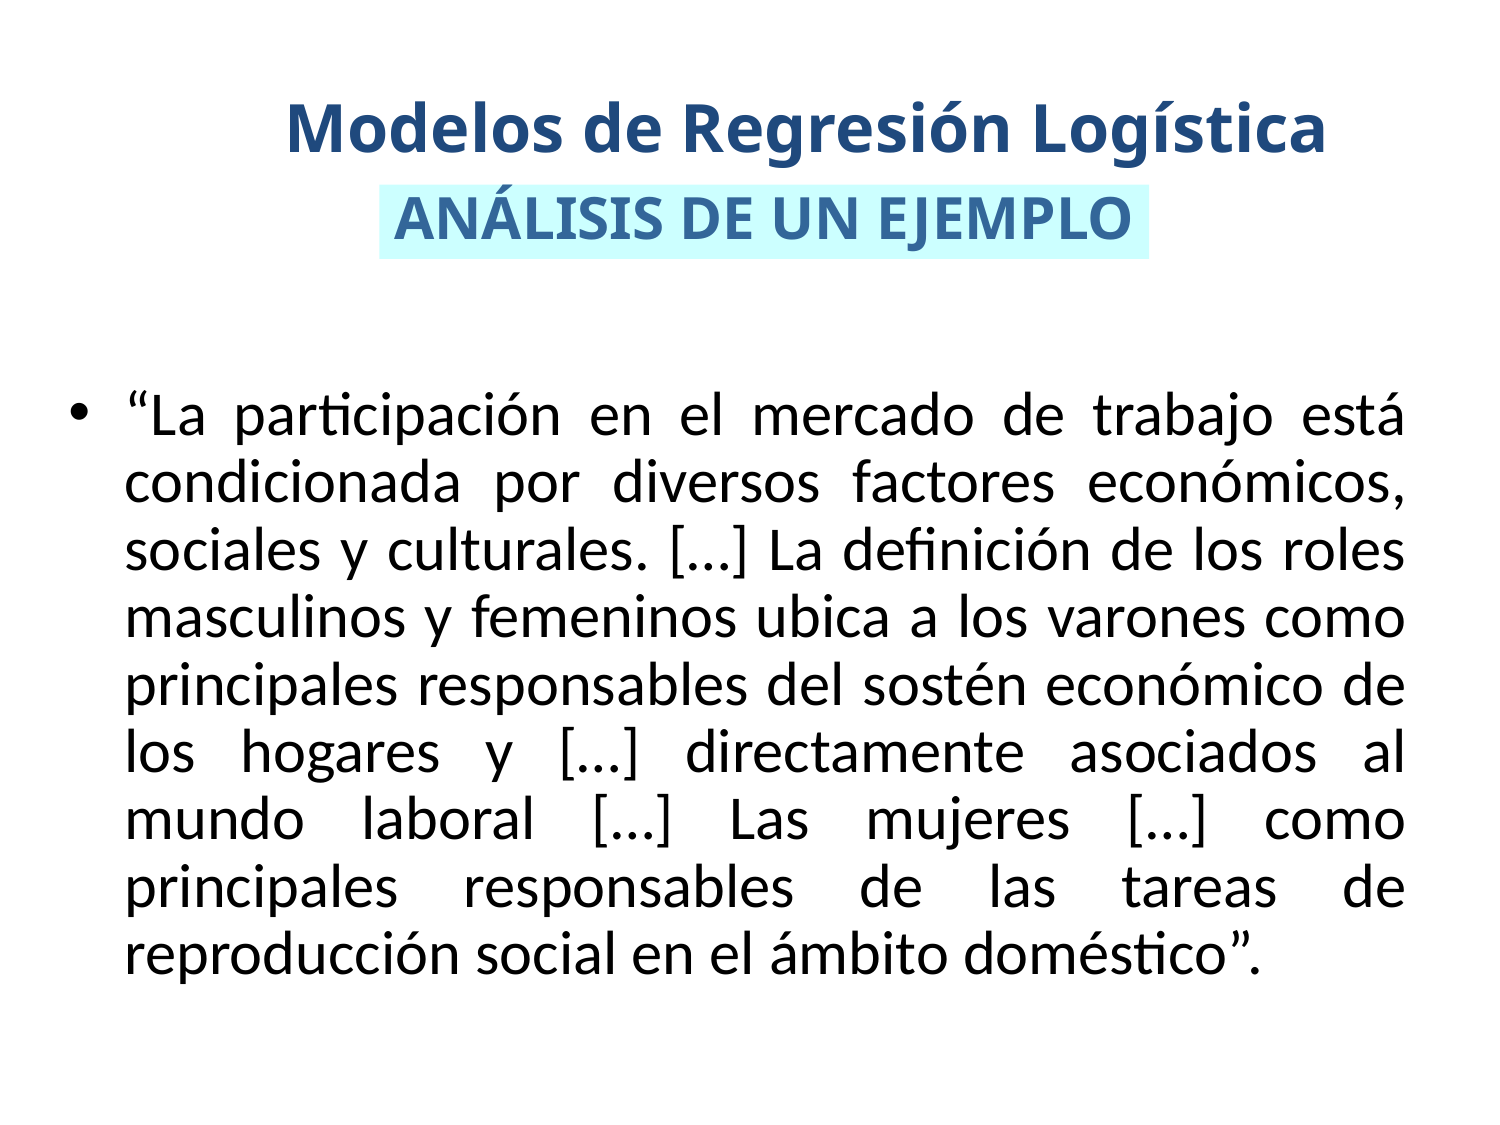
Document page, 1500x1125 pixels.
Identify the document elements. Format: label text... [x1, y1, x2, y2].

list “La participación en el mercado de trabajo está condicionada por diversos factores económicos, sociales y culturales. […] La definición de los roles masculinos y femeninos ubica a los varones como principales responsables del sostén económico de los hogares y […] directamente asociados al mundo laboral […] Las mujeres […] como principales responsables de las tareas de reproducción social en el ámbito doméstico”. [53, 373, 1424, 1106]
text_box Modelos de Regresión Logística [269, 78, 1345, 173]
text_box ANÁLISIS DE UN EJEMPLO [379, 184, 1150, 259]
